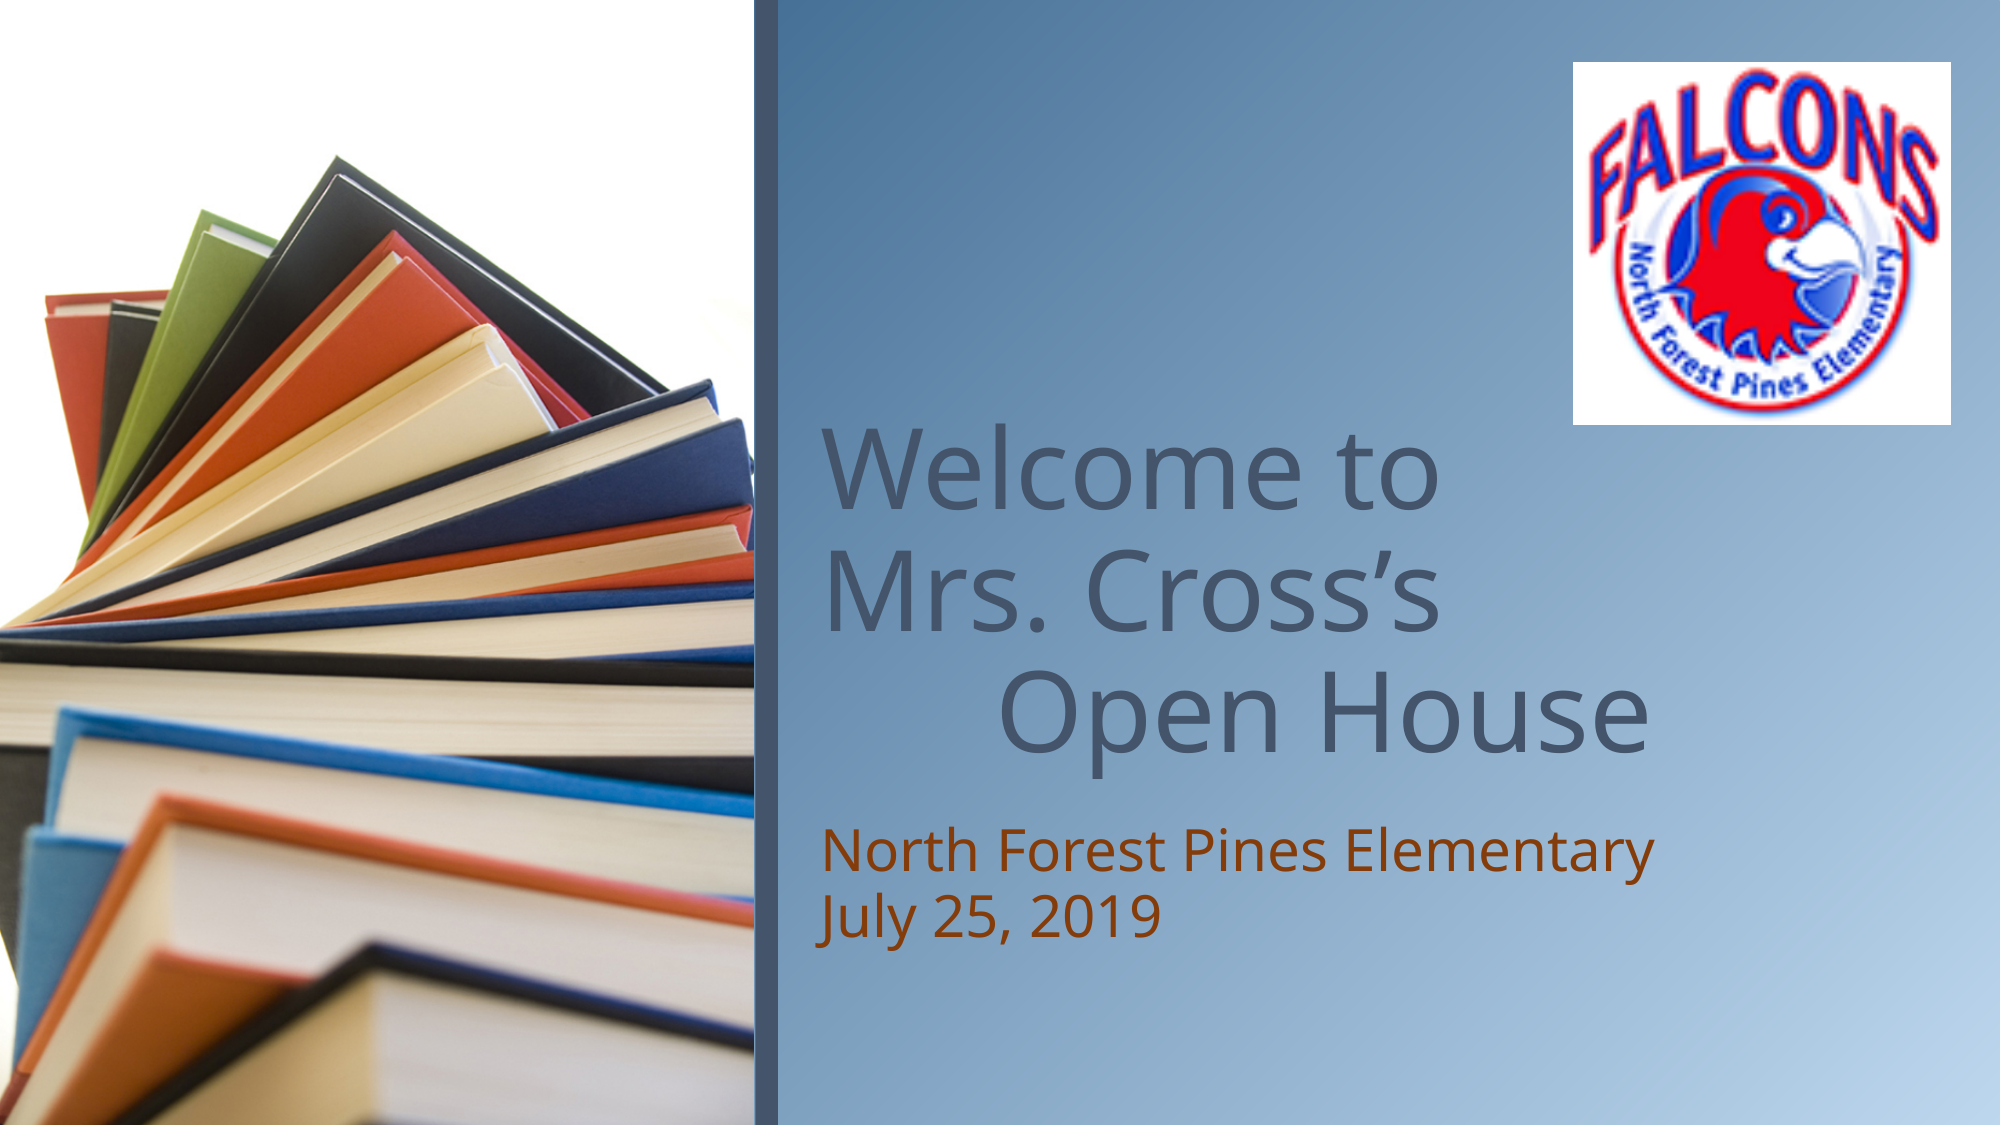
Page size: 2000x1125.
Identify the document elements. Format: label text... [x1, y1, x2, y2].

title Welcome to Mrs. Cross’s Open House [800, 62, 1951, 787]
picture [1573, 62, 1951, 425]
subtitle North Forest Pines Elementary July 25, 2019 [800, 808, 1951, 1013]
picture [0, 0, 754, 1125]
